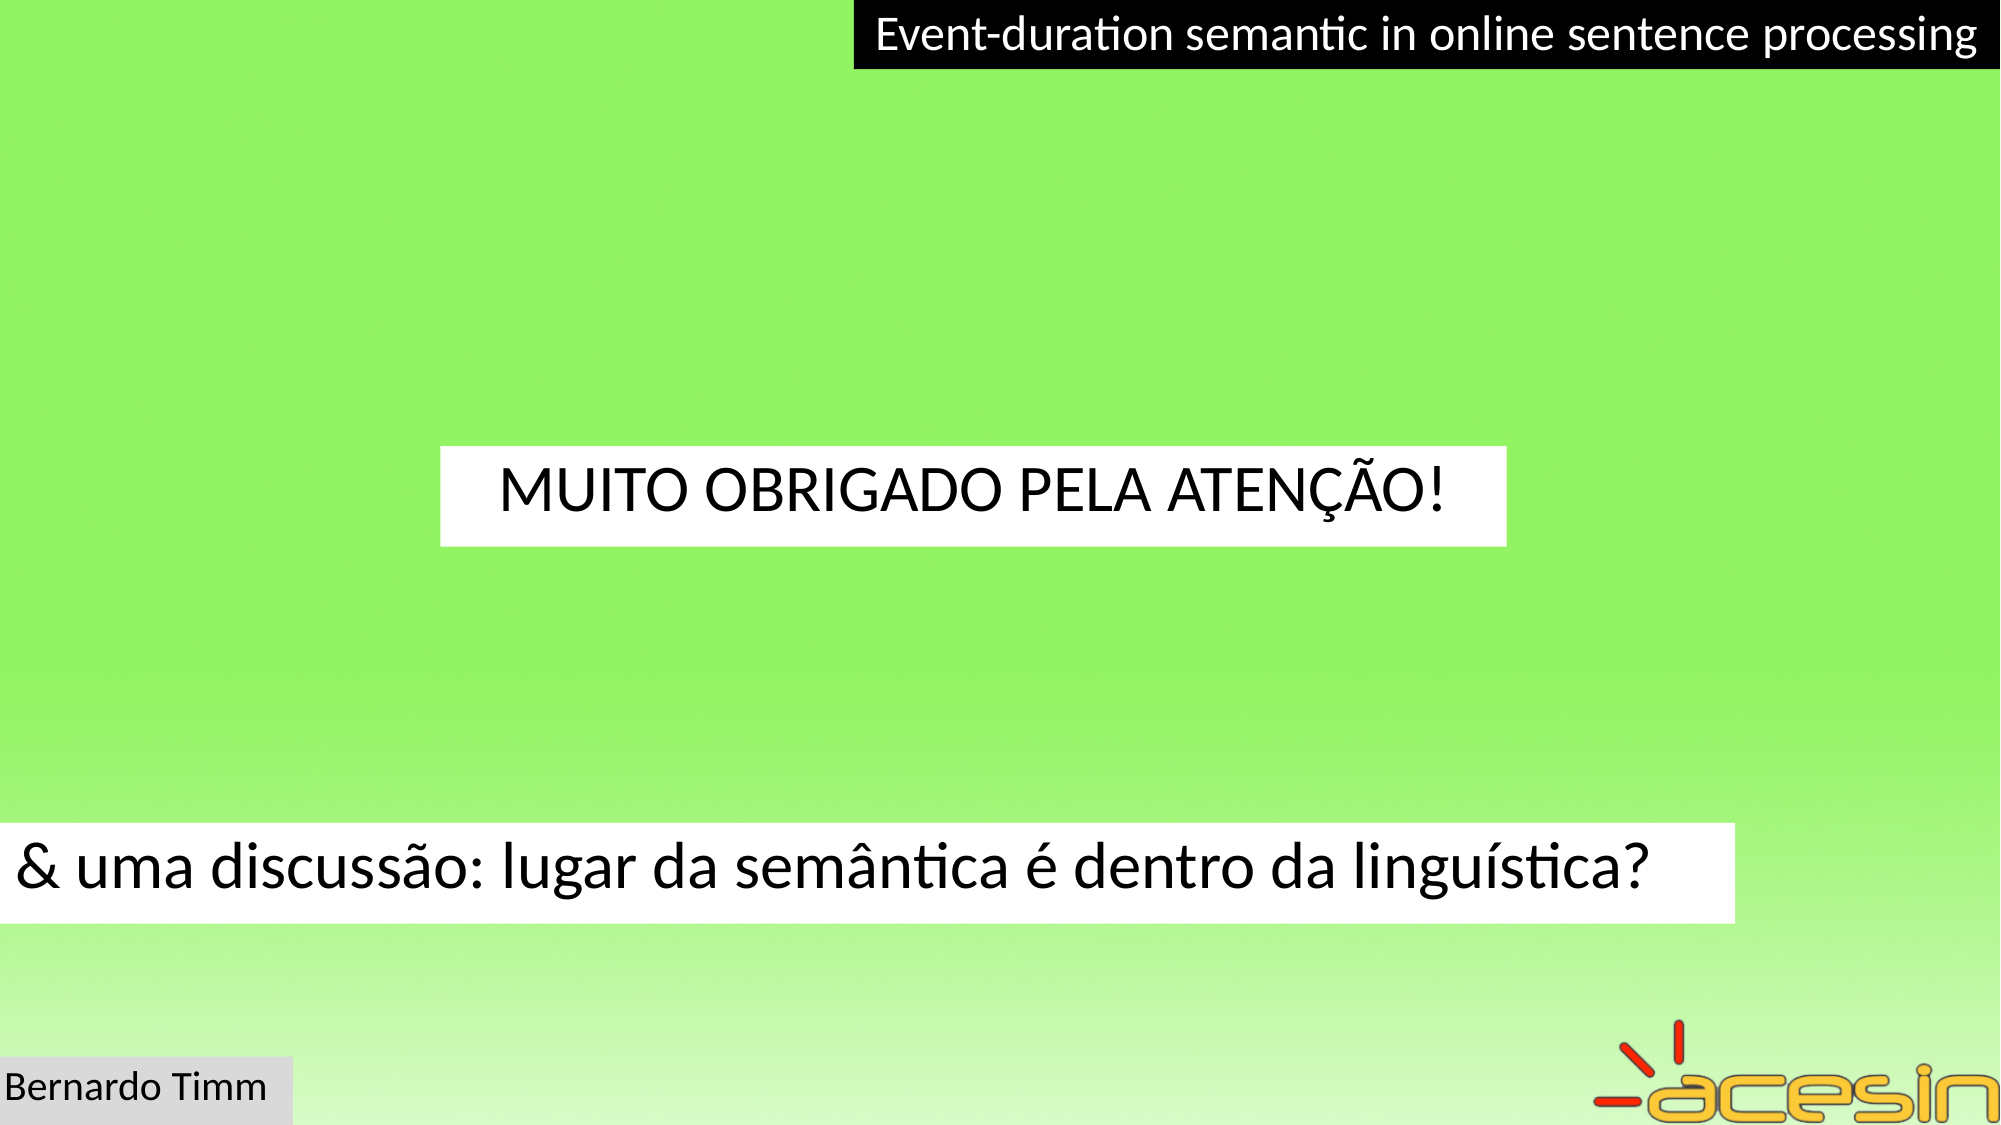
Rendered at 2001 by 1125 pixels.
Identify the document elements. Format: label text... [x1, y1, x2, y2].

subtitle Bernardo Timm [0, 1056, 293, 1125]
text_box MUITO OBRIGADO PELA ATENÇÃO! [440, 446, 1507, 547]
text_box Event-duration semantic in online sentence processing [853, 0, 2000, 70]
picture [0, 0, 2001, 1125]
text_box & uma discussão: lugar da semântica é dentro da linguística? [0, 822, 1736, 924]
